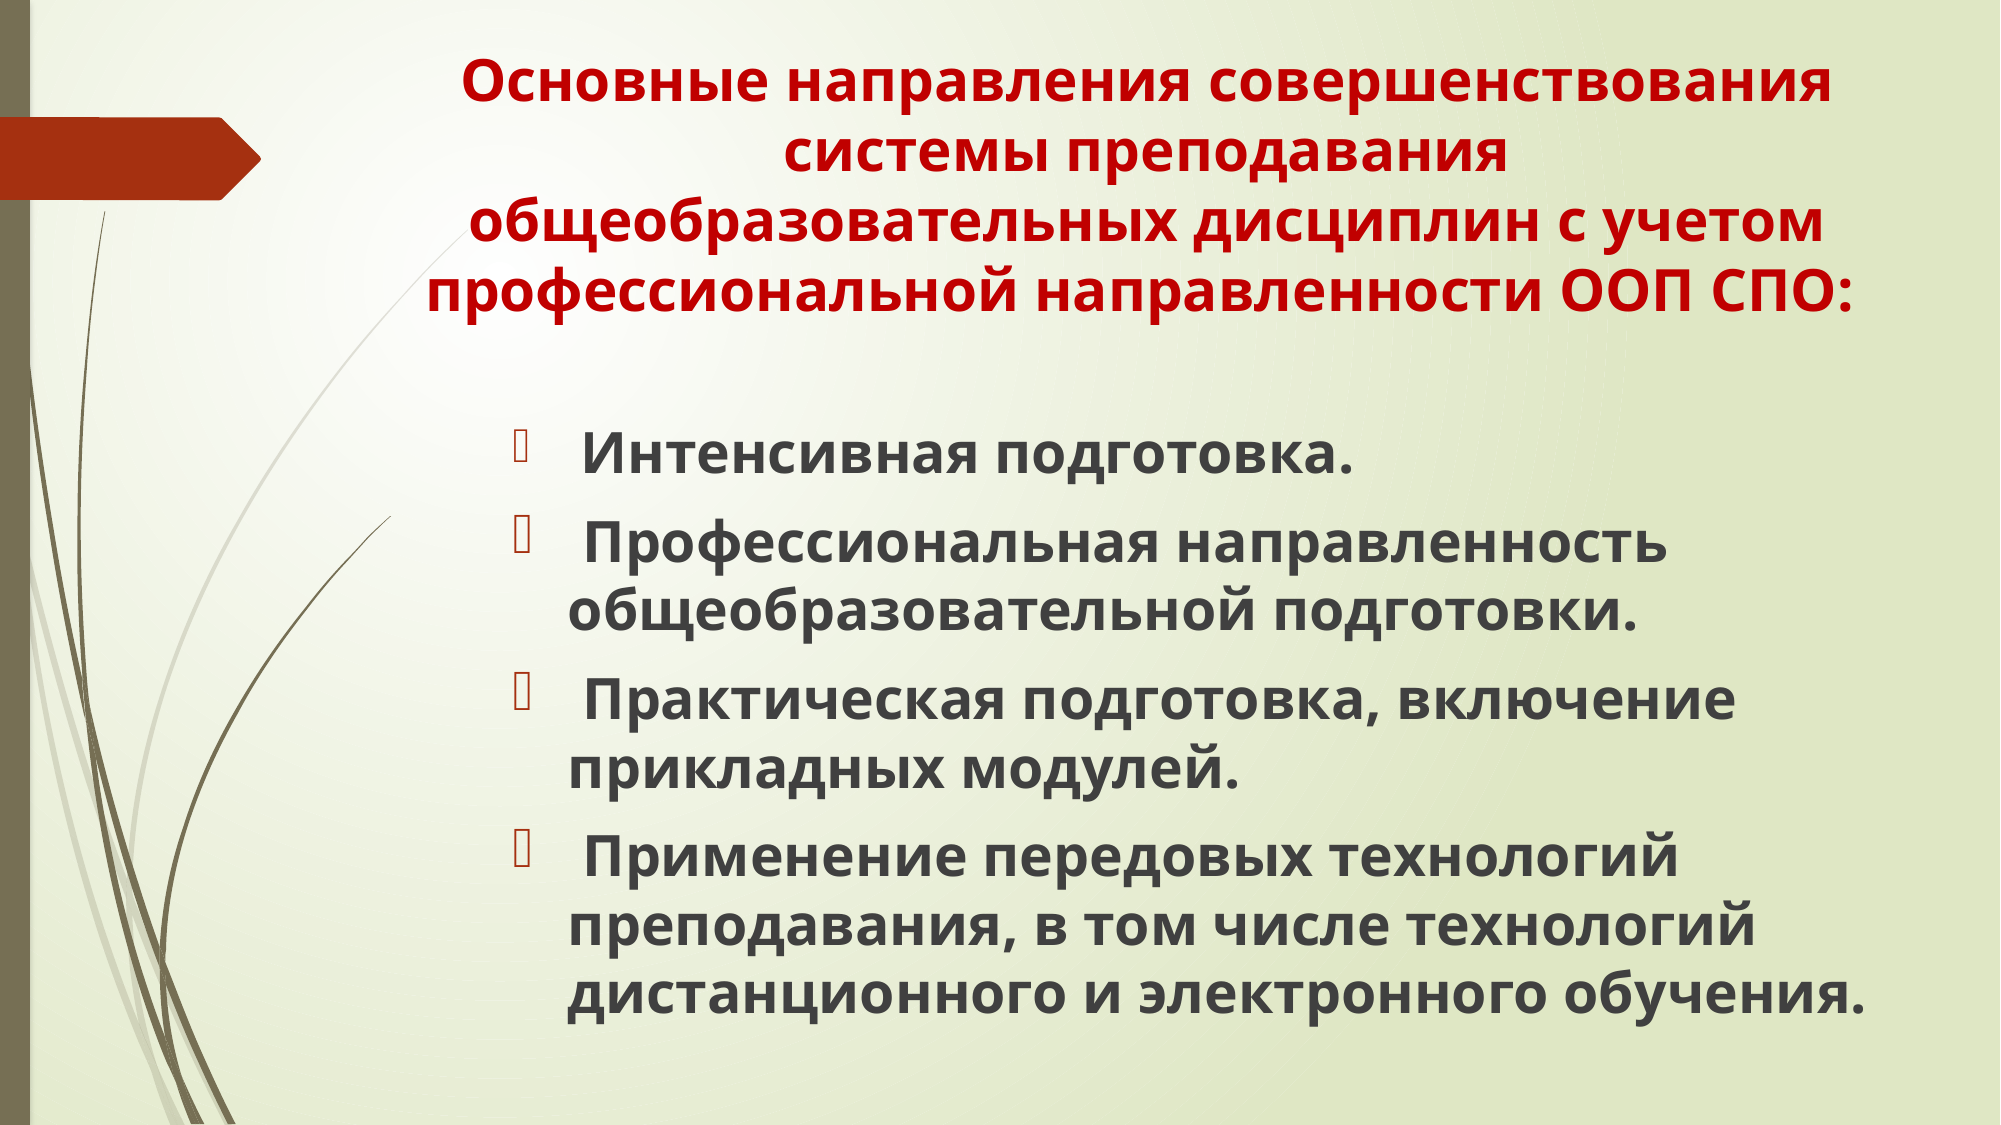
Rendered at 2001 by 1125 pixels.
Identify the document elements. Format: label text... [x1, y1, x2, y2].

list Интенсивная подготовка. Профессиональная направленность общеобразовательной подготовки. Практическая подготовка, включение прикладных модулей. Применение передовых технологий преподавания, в том числе технологий дистанционного и электронного обучения. [497, 409, 1888, 1043]
title Основные направления совершенствования системы преподавания общеобразовательных дисциплин с учетом профессиональной направленности ООП СПО: [407, 35, 1888, 313]
